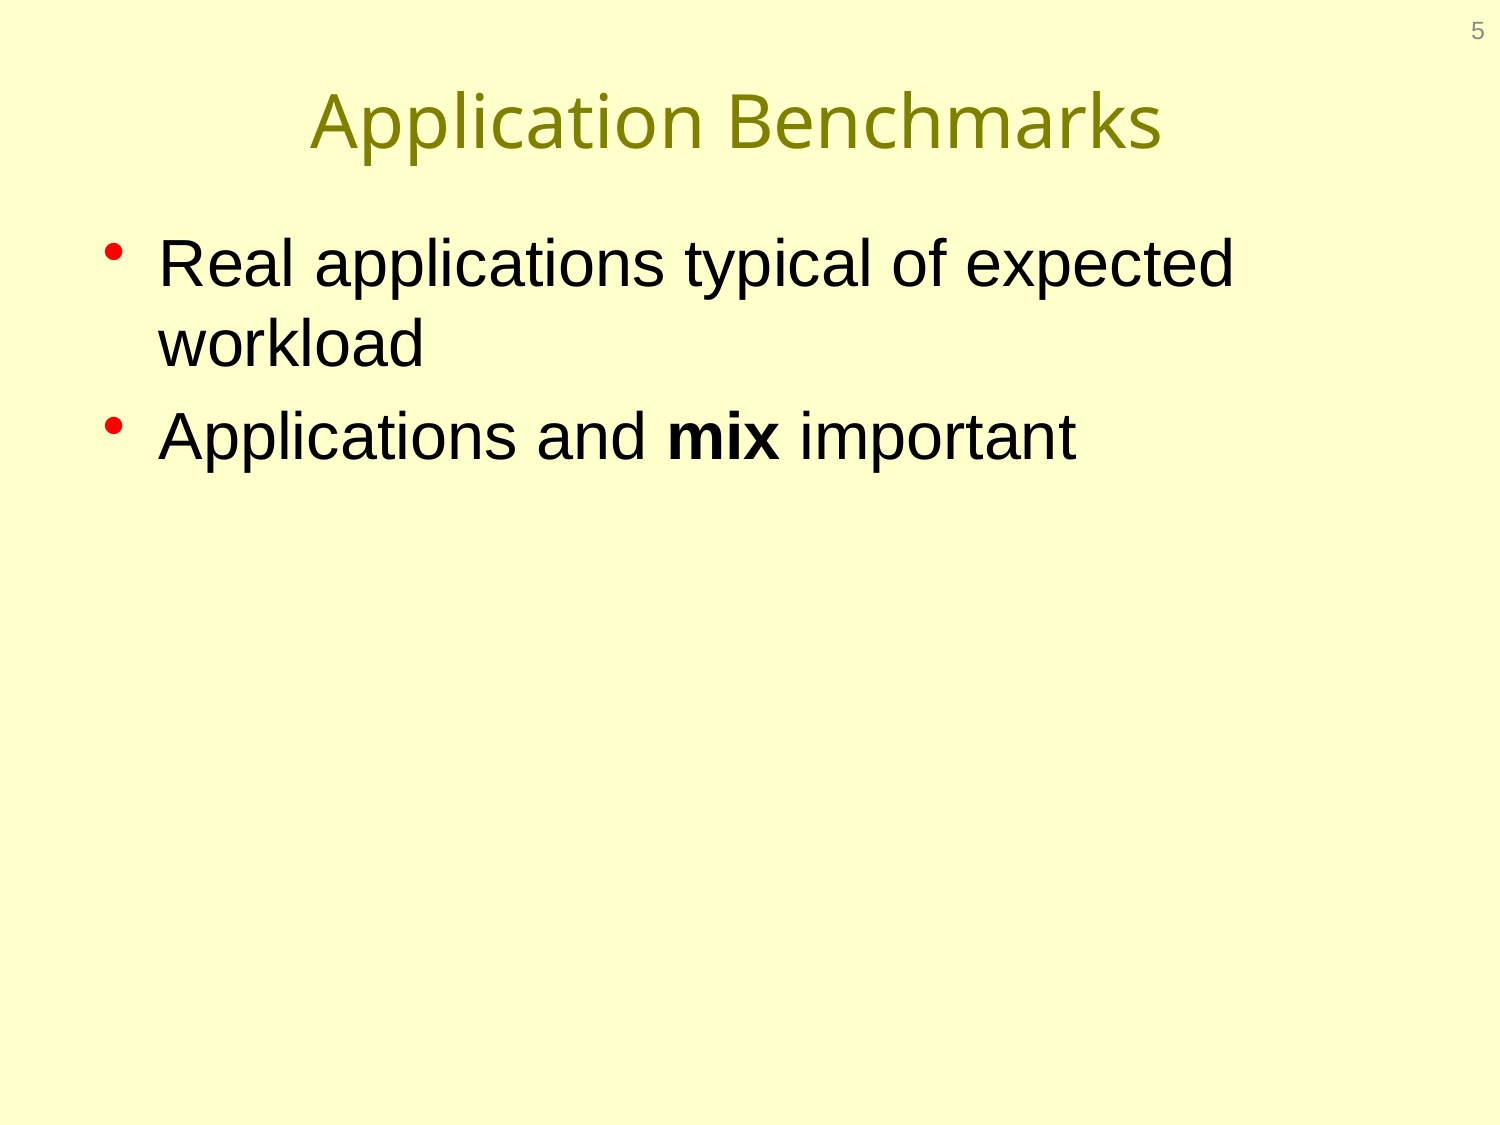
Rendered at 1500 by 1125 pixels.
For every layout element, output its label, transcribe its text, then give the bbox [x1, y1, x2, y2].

title Application Benchmarks [87, 24, 1388, 212]
slide_number 5 [1149, 0, 1500, 60]
list Real applications typical of expected workload Applications and mix important [87, 212, 1388, 1076]
